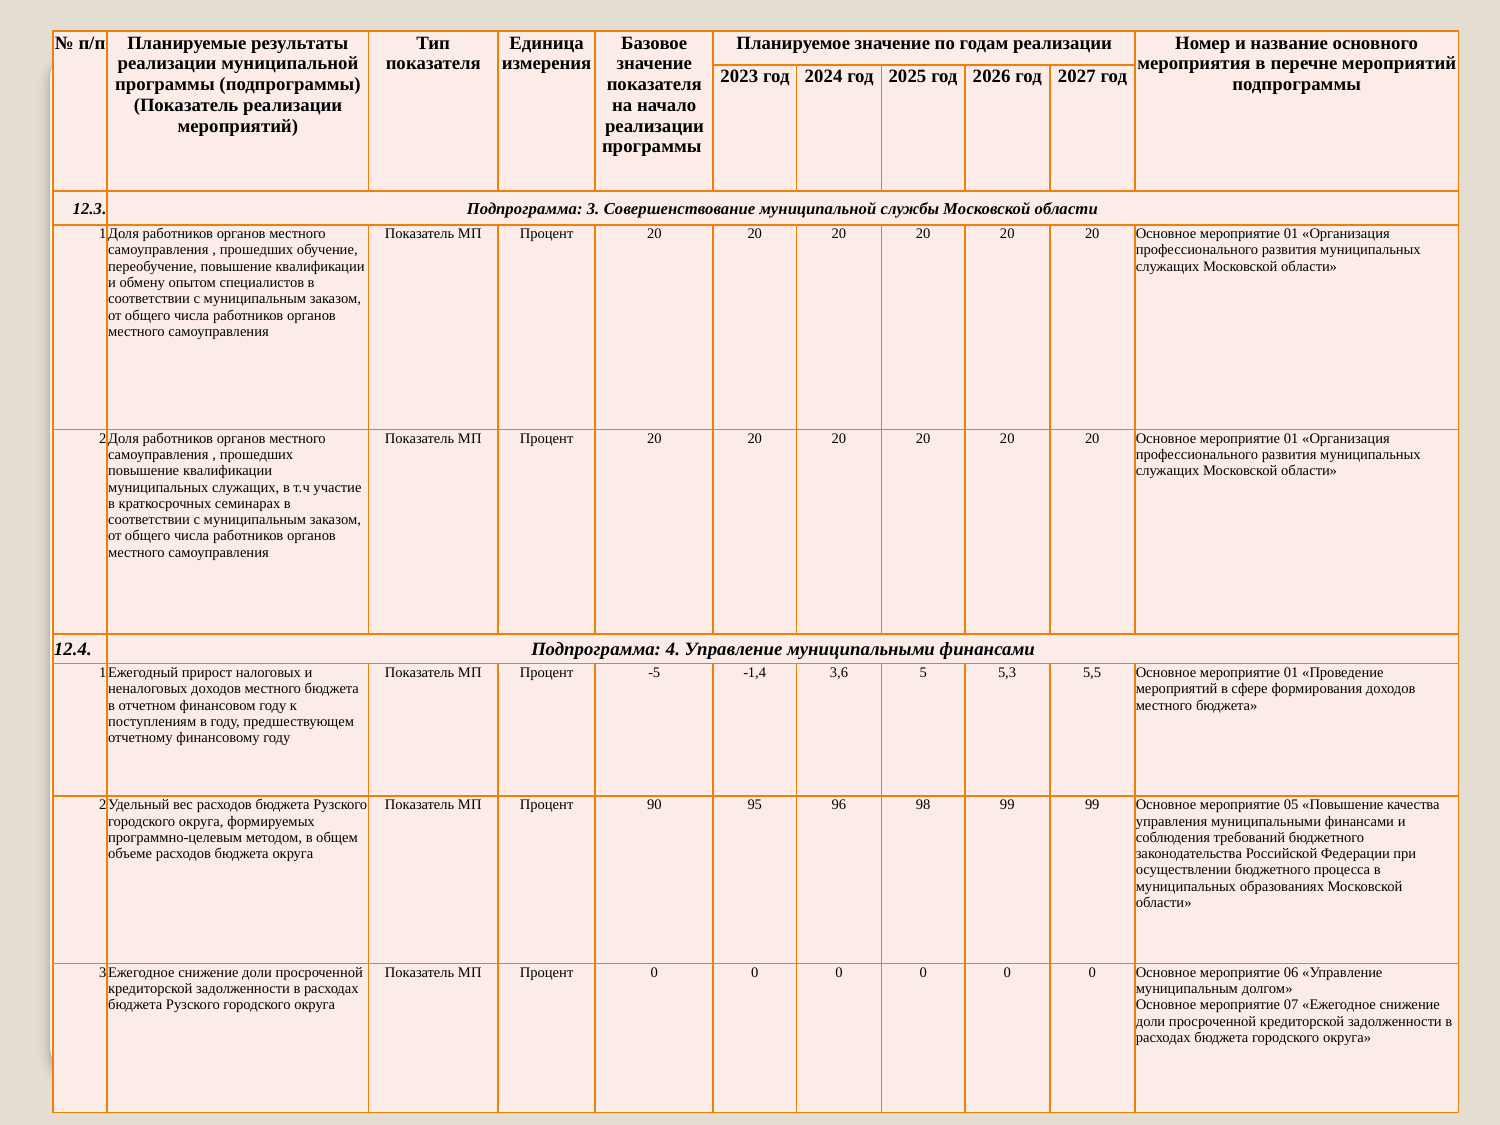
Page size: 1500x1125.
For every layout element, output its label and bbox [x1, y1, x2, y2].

table_cell [596, 430, 712, 633]
table_cell [1136, 797, 1458, 963]
table_cell [882, 664, 964, 795]
table_cell [108, 797, 368, 963]
table_cell [797, 226, 881, 429]
table_header [596, 32, 712, 190]
table_cell [797, 430, 881, 633]
table_cell [108, 964, 368, 1112]
table_cell [966, 226, 1049, 429]
table_header [369, 32, 497, 190]
table_cell [797, 66, 881, 190]
table_cell [797, 964, 881, 1112]
table_header [54, 32, 106, 190]
table_cell [369, 664, 497, 795]
table_cell [1051, 664, 1134, 795]
table_cell [108, 192, 1458, 224]
table_cell [1136, 226, 1458, 429]
table_cell [54, 964, 106, 1112]
table_cell [966, 797, 1049, 963]
table_cell [714, 226, 796, 429]
table_cell [1051, 964, 1134, 1112]
table_cell [369, 797, 497, 963]
table_cell [797, 797, 881, 963]
table_header [108, 32, 368, 190]
table_cell [54, 664, 106, 795]
table_cell [966, 430, 1049, 633]
table_cell [1136, 430, 1458, 633]
table_cell [1051, 430, 1134, 633]
table_cell [966, 664, 1049, 795]
table_cell [714, 66, 796, 190]
table_cell [1051, 66, 1134, 190]
table_cell [499, 797, 594, 963]
table_header [1136, 32, 1458, 190]
table_cell [882, 797, 964, 963]
table_cell [714, 797, 796, 963]
table_cell [108, 635, 1458, 663]
table_cell [1136, 964, 1458, 1112]
table_cell [54, 226, 106, 429]
table_cell [882, 964, 964, 1112]
table_cell [714, 430, 796, 633]
table_cell [966, 964, 1049, 1112]
table_cell [596, 664, 712, 795]
table_cell [882, 430, 964, 633]
table_cell [108, 664, 368, 795]
table_cell [499, 226, 594, 429]
table_cell [596, 964, 712, 1112]
table_cell [499, 664, 594, 795]
table_cell [1136, 664, 1458, 795]
table_cell [966, 66, 1049, 190]
table_cell [369, 964, 497, 1112]
table_cell [369, 226, 497, 429]
table_cell [797, 664, 881, 795]
table_cell [499, 430, 594, 633]
table_cell [882, 66, 964, 190]
table_header [499, 32, 594, 190]
table_cell [54, 635, 106, 663]
table_cell [714, 664, 796, 795]
table_cell [1051, 226, 1134, 429]
table_cell [54, 797, 106, 963]
table_cell [54, 192, 106, 224]
table_cell [596, 797, 712, 963]
table_cell [108, 226, 368, 429]
table_cell [54, 430, 106, 633]
table_cell [882, 226, 964, 429]
table_cell [369, 430, 497, 633]
table_cell [499, 964, 594, 1112]
table_cell [108, 430, 368, 633]
table_cell [1051, 797, 1134, 963]
table_header [714, 32, 1134, 64]
table_cell [596, 226, 712, 429]
table_cell [714, 964, 796, 1112]
